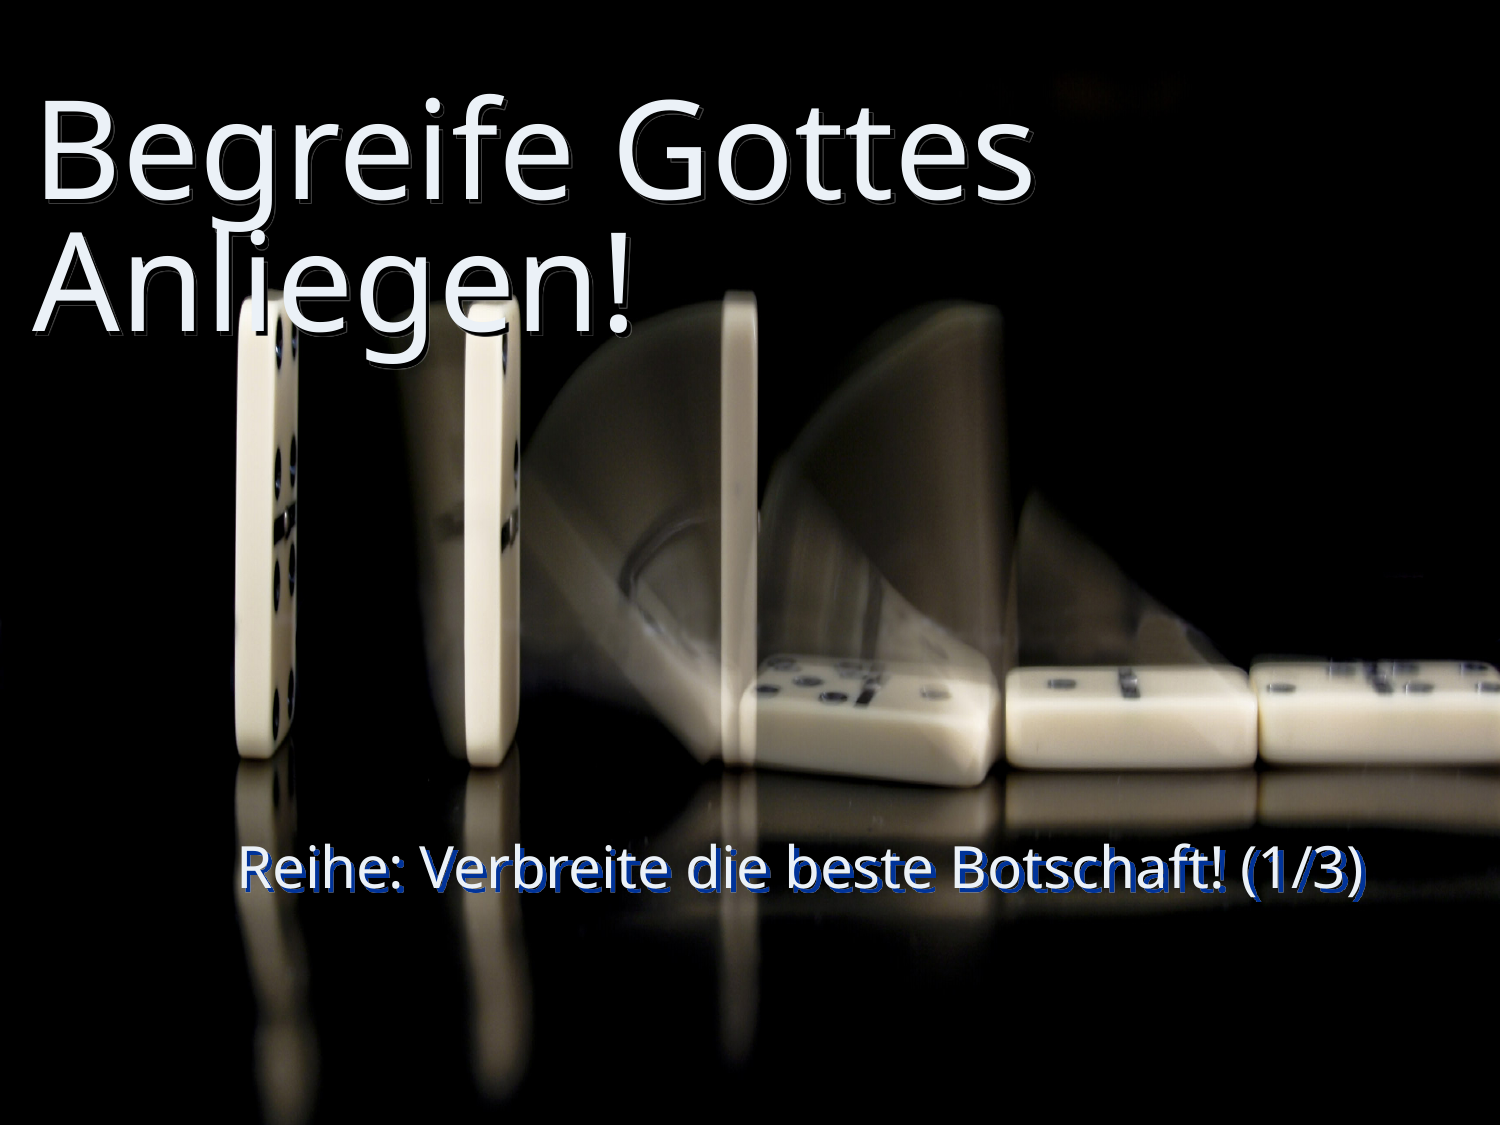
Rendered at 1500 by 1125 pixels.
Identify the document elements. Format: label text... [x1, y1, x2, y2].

title Begreife Gottes Anliegen! [17, 19, 1329, 433]
picture [0, 0, 1500, 1125]
subtitle Reihe: Verbreite die beste Botschaft! (1/3) [88, 822, 1471, 1036]
